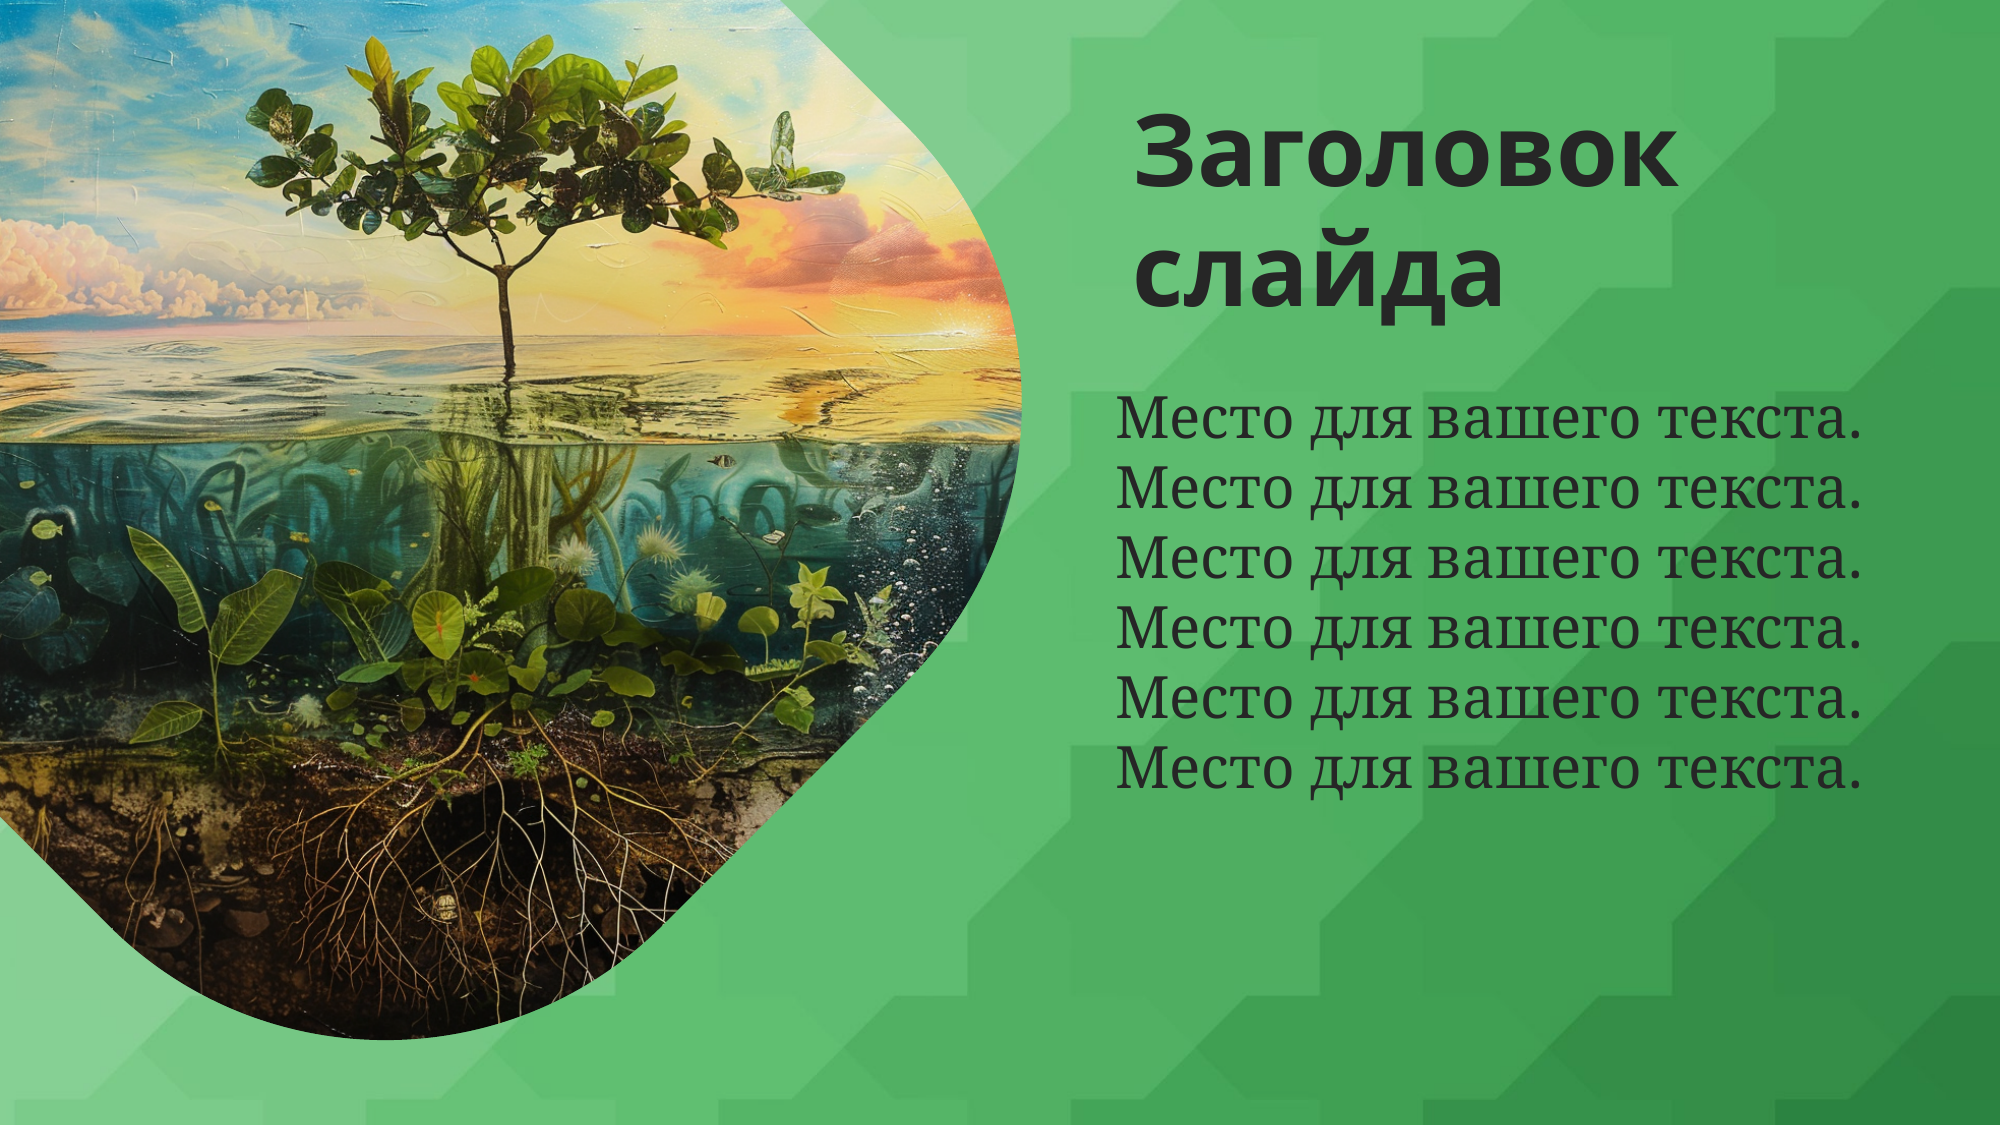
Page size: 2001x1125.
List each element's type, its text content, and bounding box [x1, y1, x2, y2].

text_box Место для вашего текста. Место для вашего текста. Место для вашего текста. Место для вашего текста. Место для вашего текста. Место для вашего текста. [1044, 373, 1934, 878]
picture [0, 0, 1022, 1041]
text_box Заголовок слайда [1117, 78, 1813, 334]
